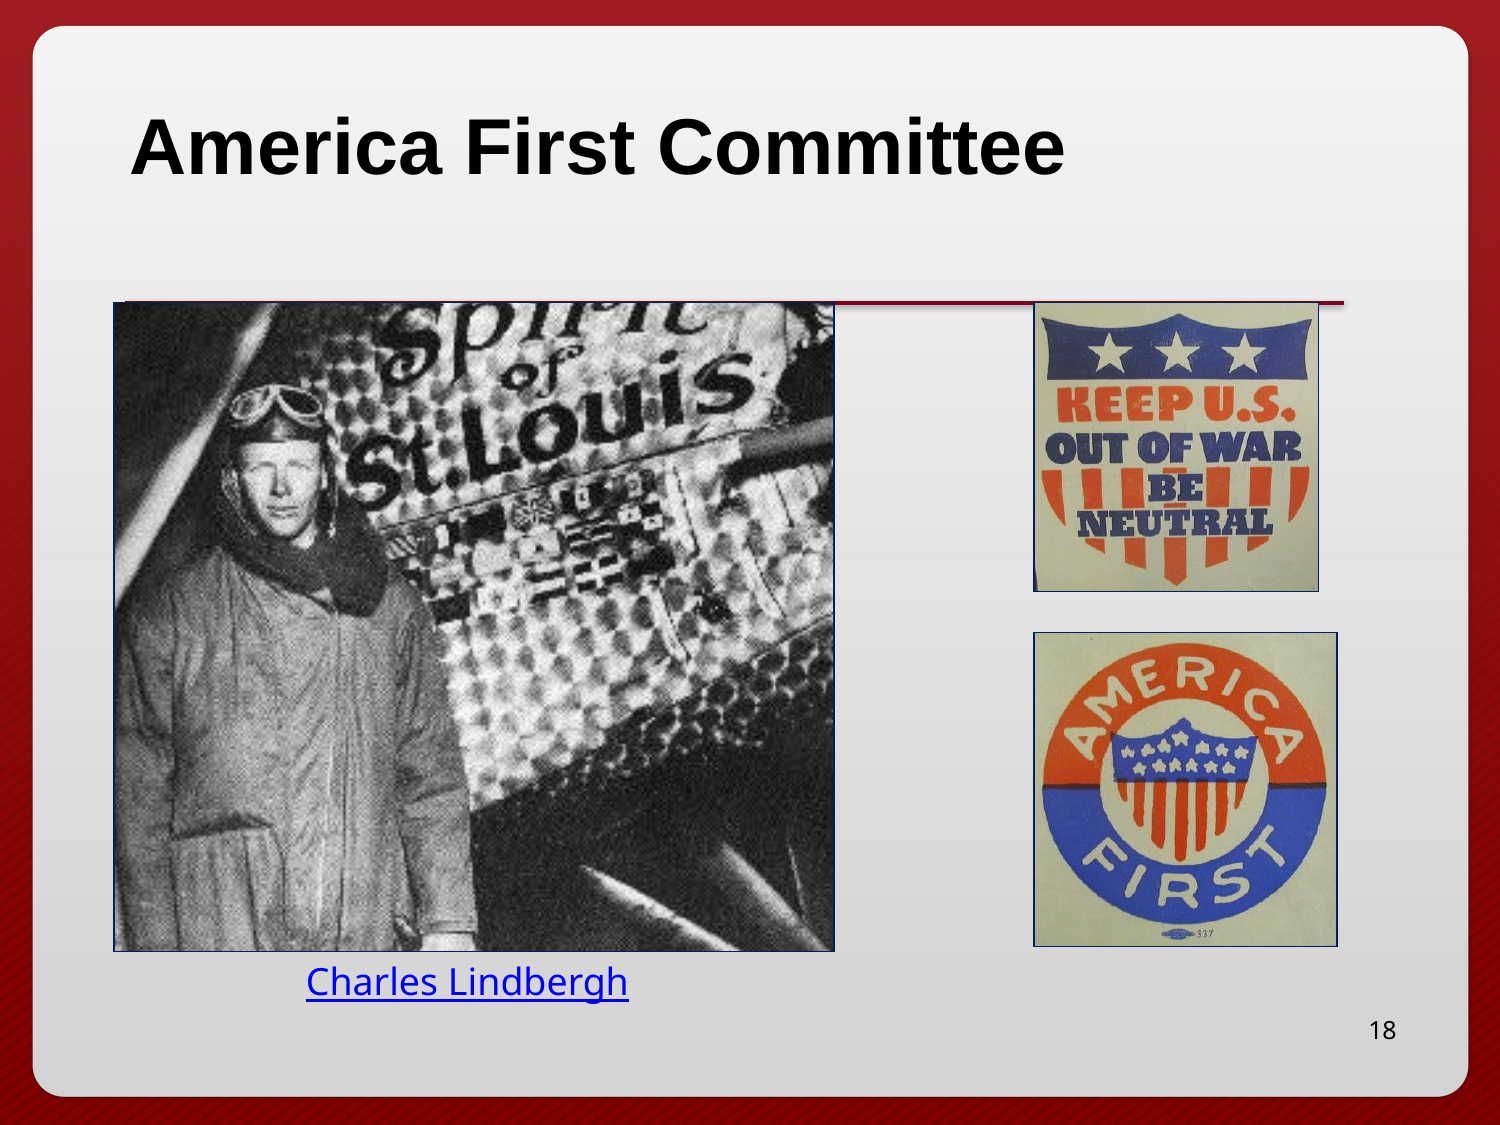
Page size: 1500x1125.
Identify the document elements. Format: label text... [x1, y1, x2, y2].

text_box Charles Lindbergh [291, 959, 645, 1017]
picture [0, 0, 1500, 1125]
title America First Committee [114, 88, 1372, 296]
